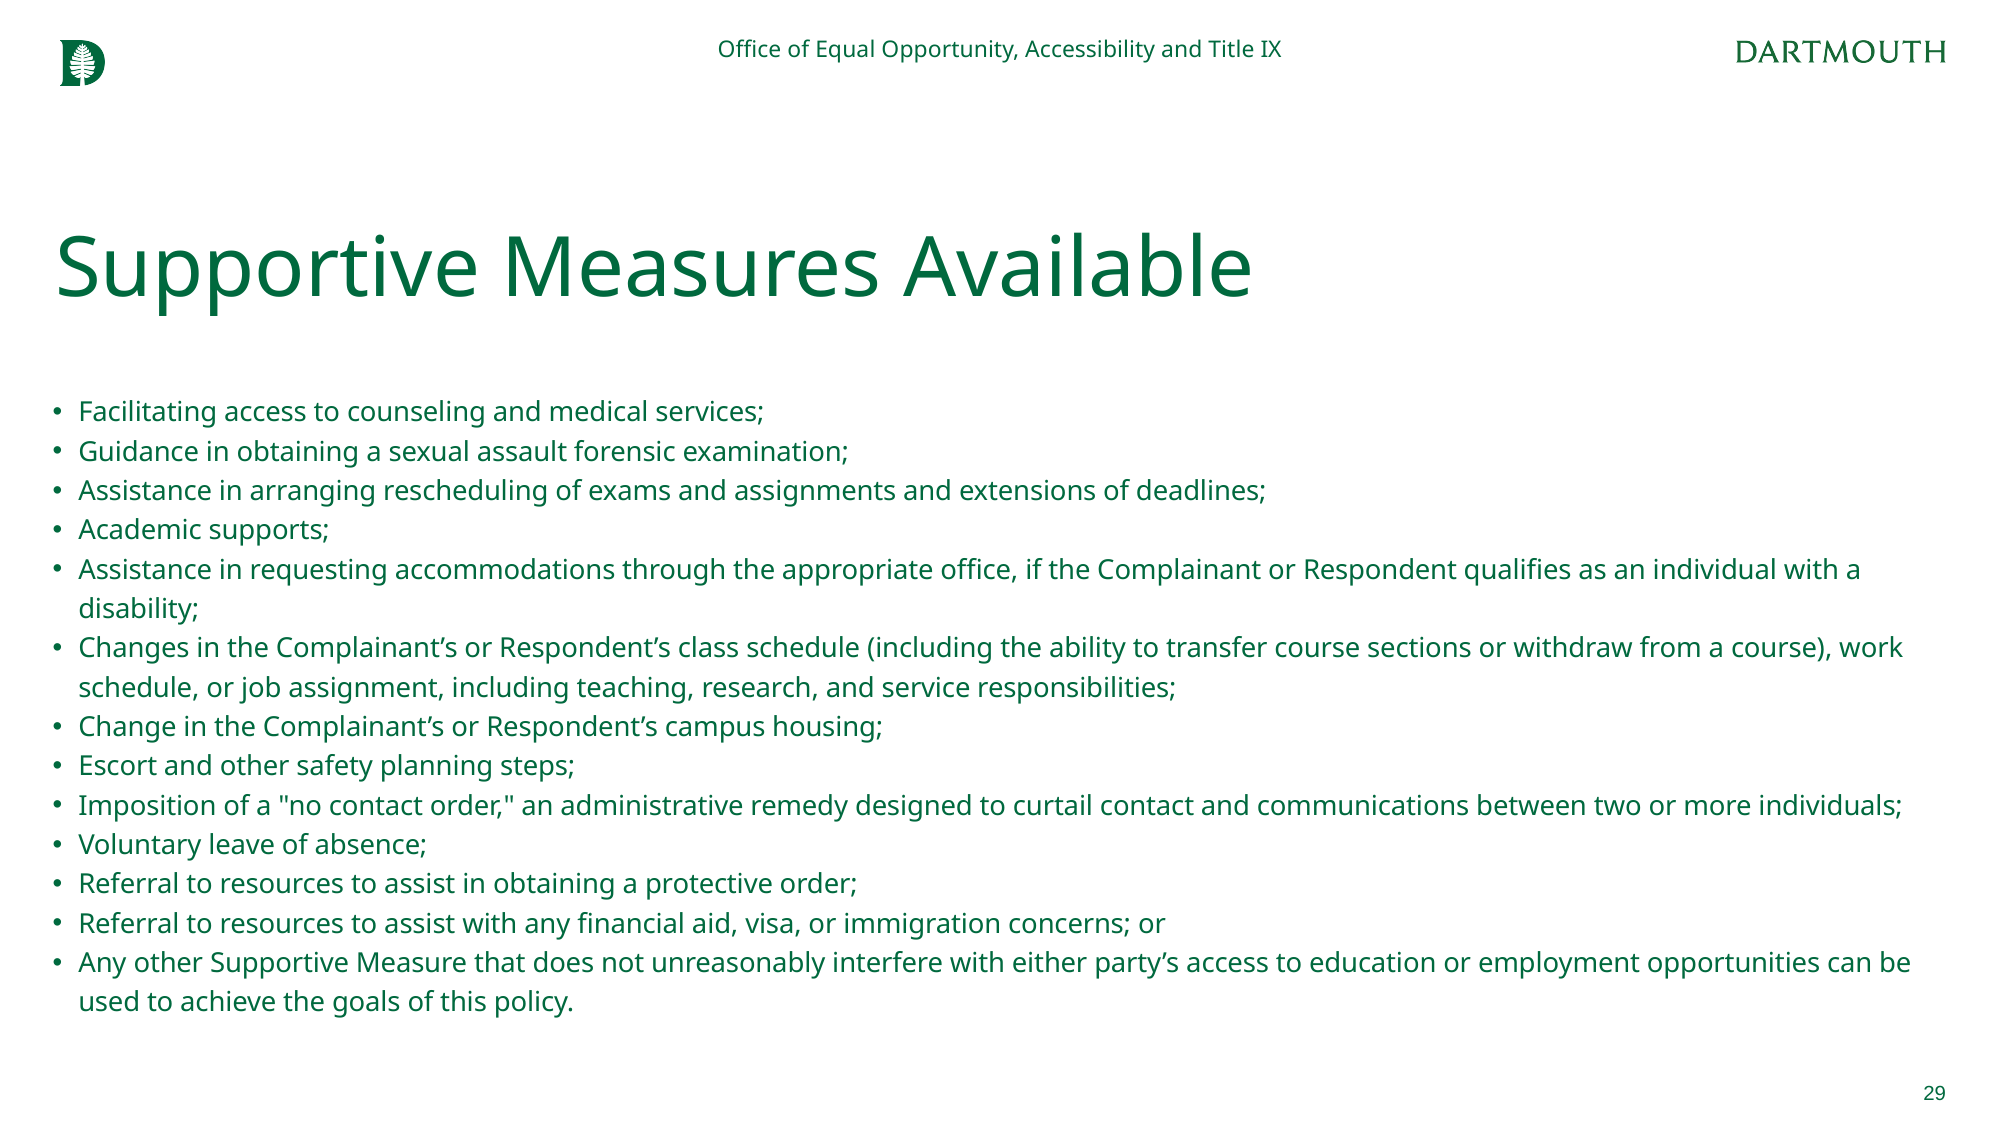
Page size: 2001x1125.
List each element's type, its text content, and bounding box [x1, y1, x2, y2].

picture [1735, 39, 1947, 64]
picture [60, 40, 105, 86]
footer Office of Equal Opportunity, Accessibility and Title IX [390, 30, 1610, 66]
title Supportive Measures Available [55, 228, 1950, 380]
slide_number 29 [1860, 1074, 1947, 1111]
list Facilitating access to counseling and medical services; Guidance in obtaining a sexual assault forensic examination; Assistance in arranging rescheduling of exams and assignments and extensions of deadlines; Academic supports; Assistance in requesting accommodations through the appropriate office, if the Complainant or Respondent qualifies as an individual with a disability; Changes in the Complainant’s or Respondent’s class schedule (including the ability to transfer course sections or withdraw from a course), work schedule, or job assignment, including teaching, research, and service responsibilities; Change in the Complainant’s or Respondent’s campus housing; Escort and other safety planning steps; Imposition of a "no contact order," an administrative remedy designed to curtail contact and communications between two or more individuals; Voluntary leave of absence; Referral to resources to assist in obtaining a protective order; Referral to resources to assist with any financial aid, visa, or immigration concerns; or Any other Supportive Measure that does not unreasonably interfere with either party’s access to education or employment opportunities can be used to achieve the goals of this policy. [52, 388, 1947, 1066]
